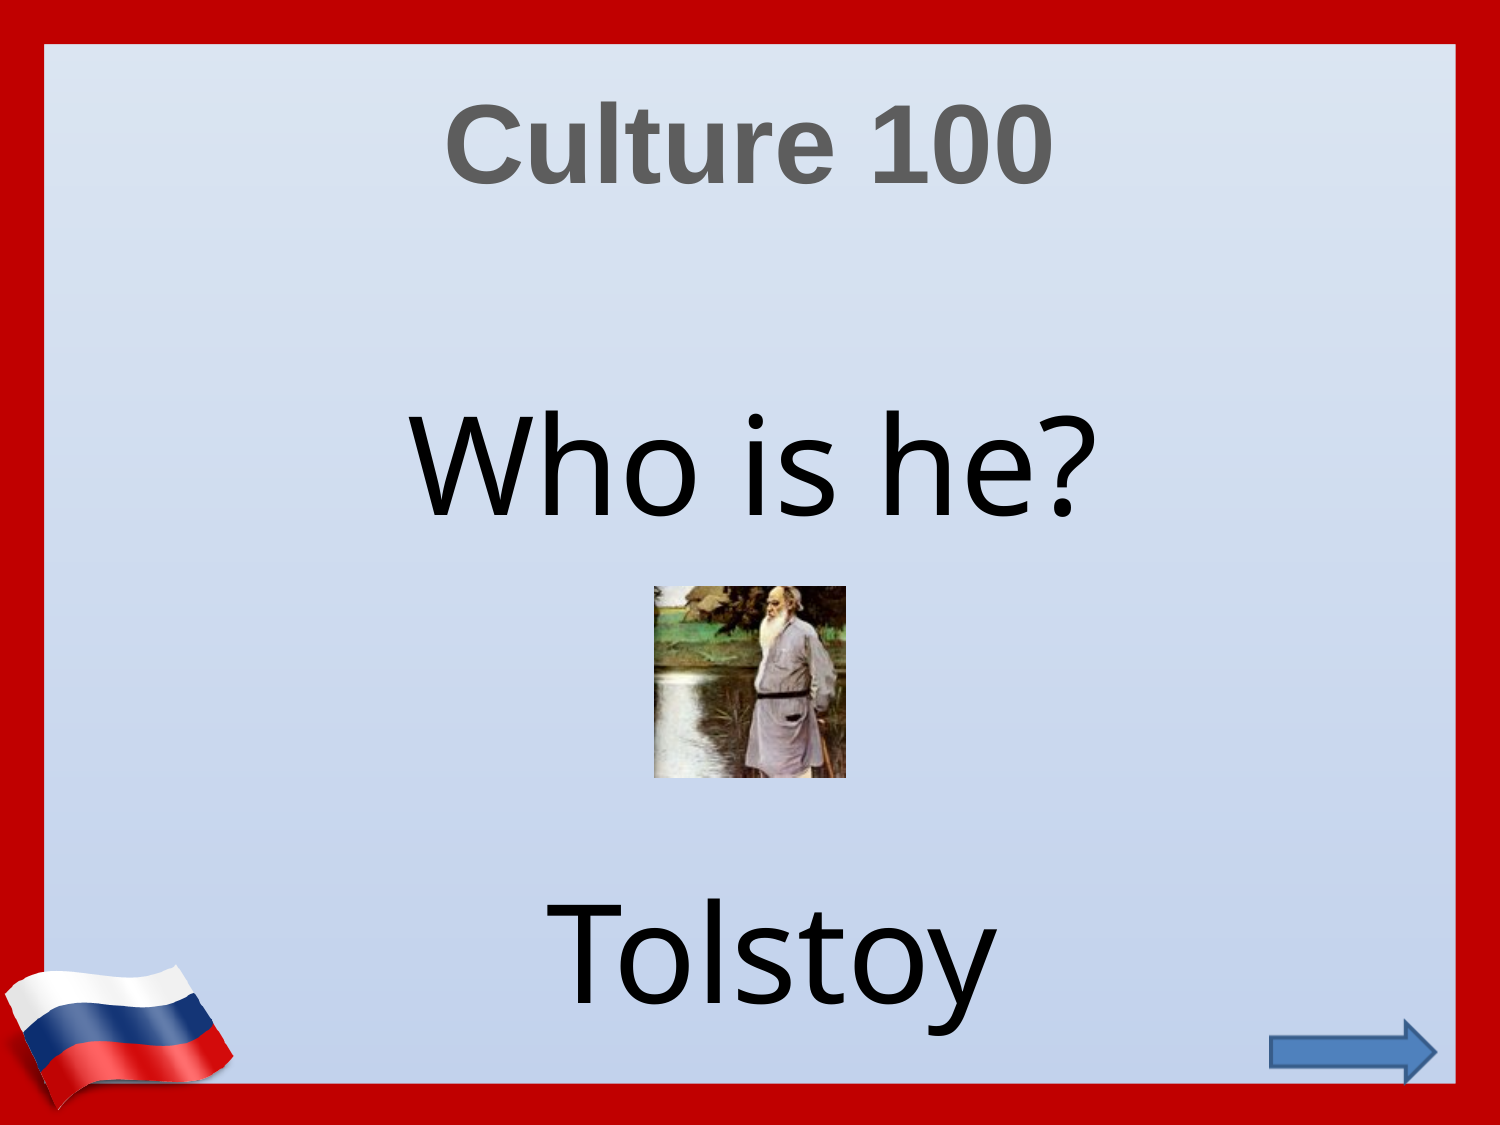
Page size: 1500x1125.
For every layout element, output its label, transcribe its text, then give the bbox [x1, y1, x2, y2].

text_box Who is he? [348, 370, 1114, 550]
picture [654, 586, 846, 778]
picture [0, 906, 237, 1125]
title Culture 100 [74, 44, 1426, 233]
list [1269, 1018, 1439, 1086]
text_box Tolstoy [531, 858, 1014, 1039]
